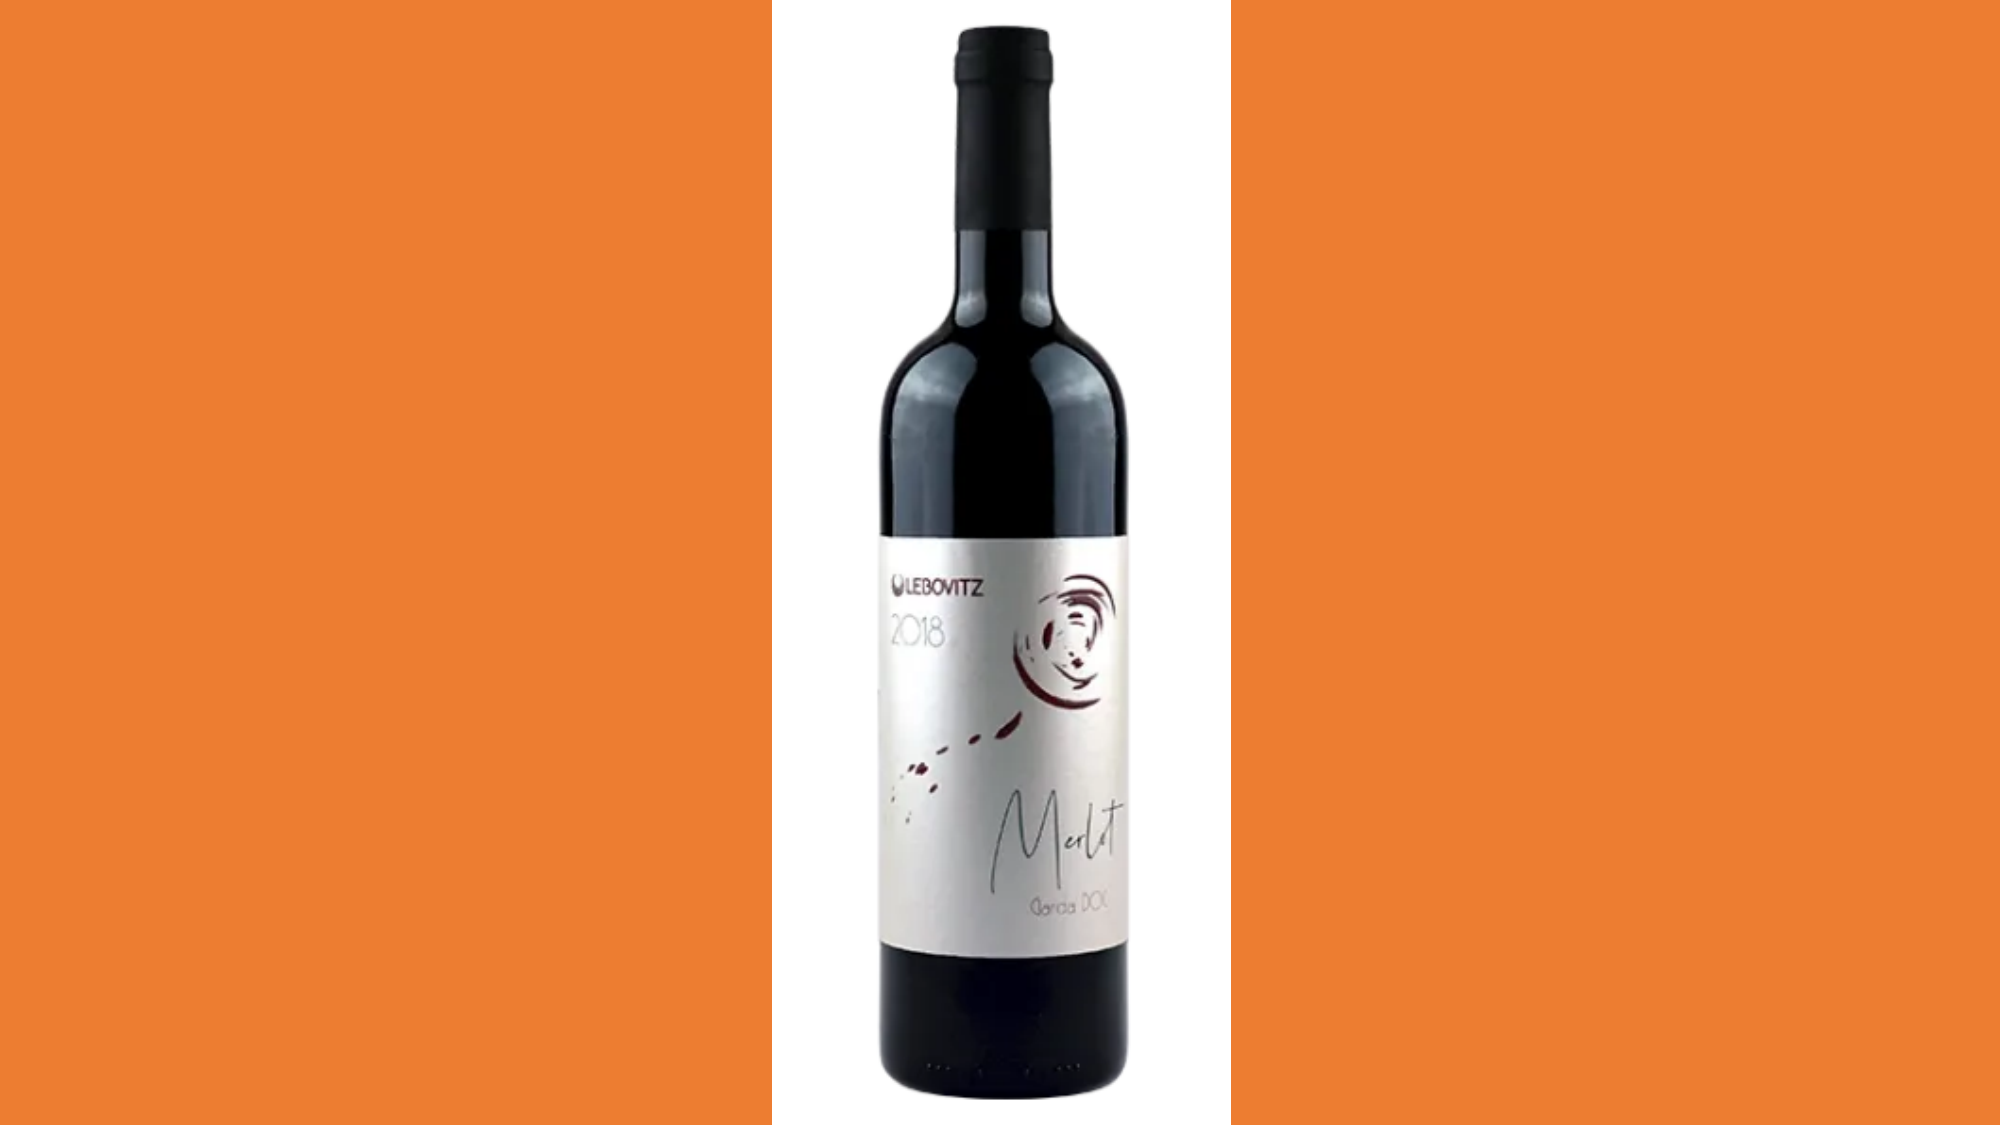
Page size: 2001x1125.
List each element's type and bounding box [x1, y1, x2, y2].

picture [772, 0, 1231, 1125]
